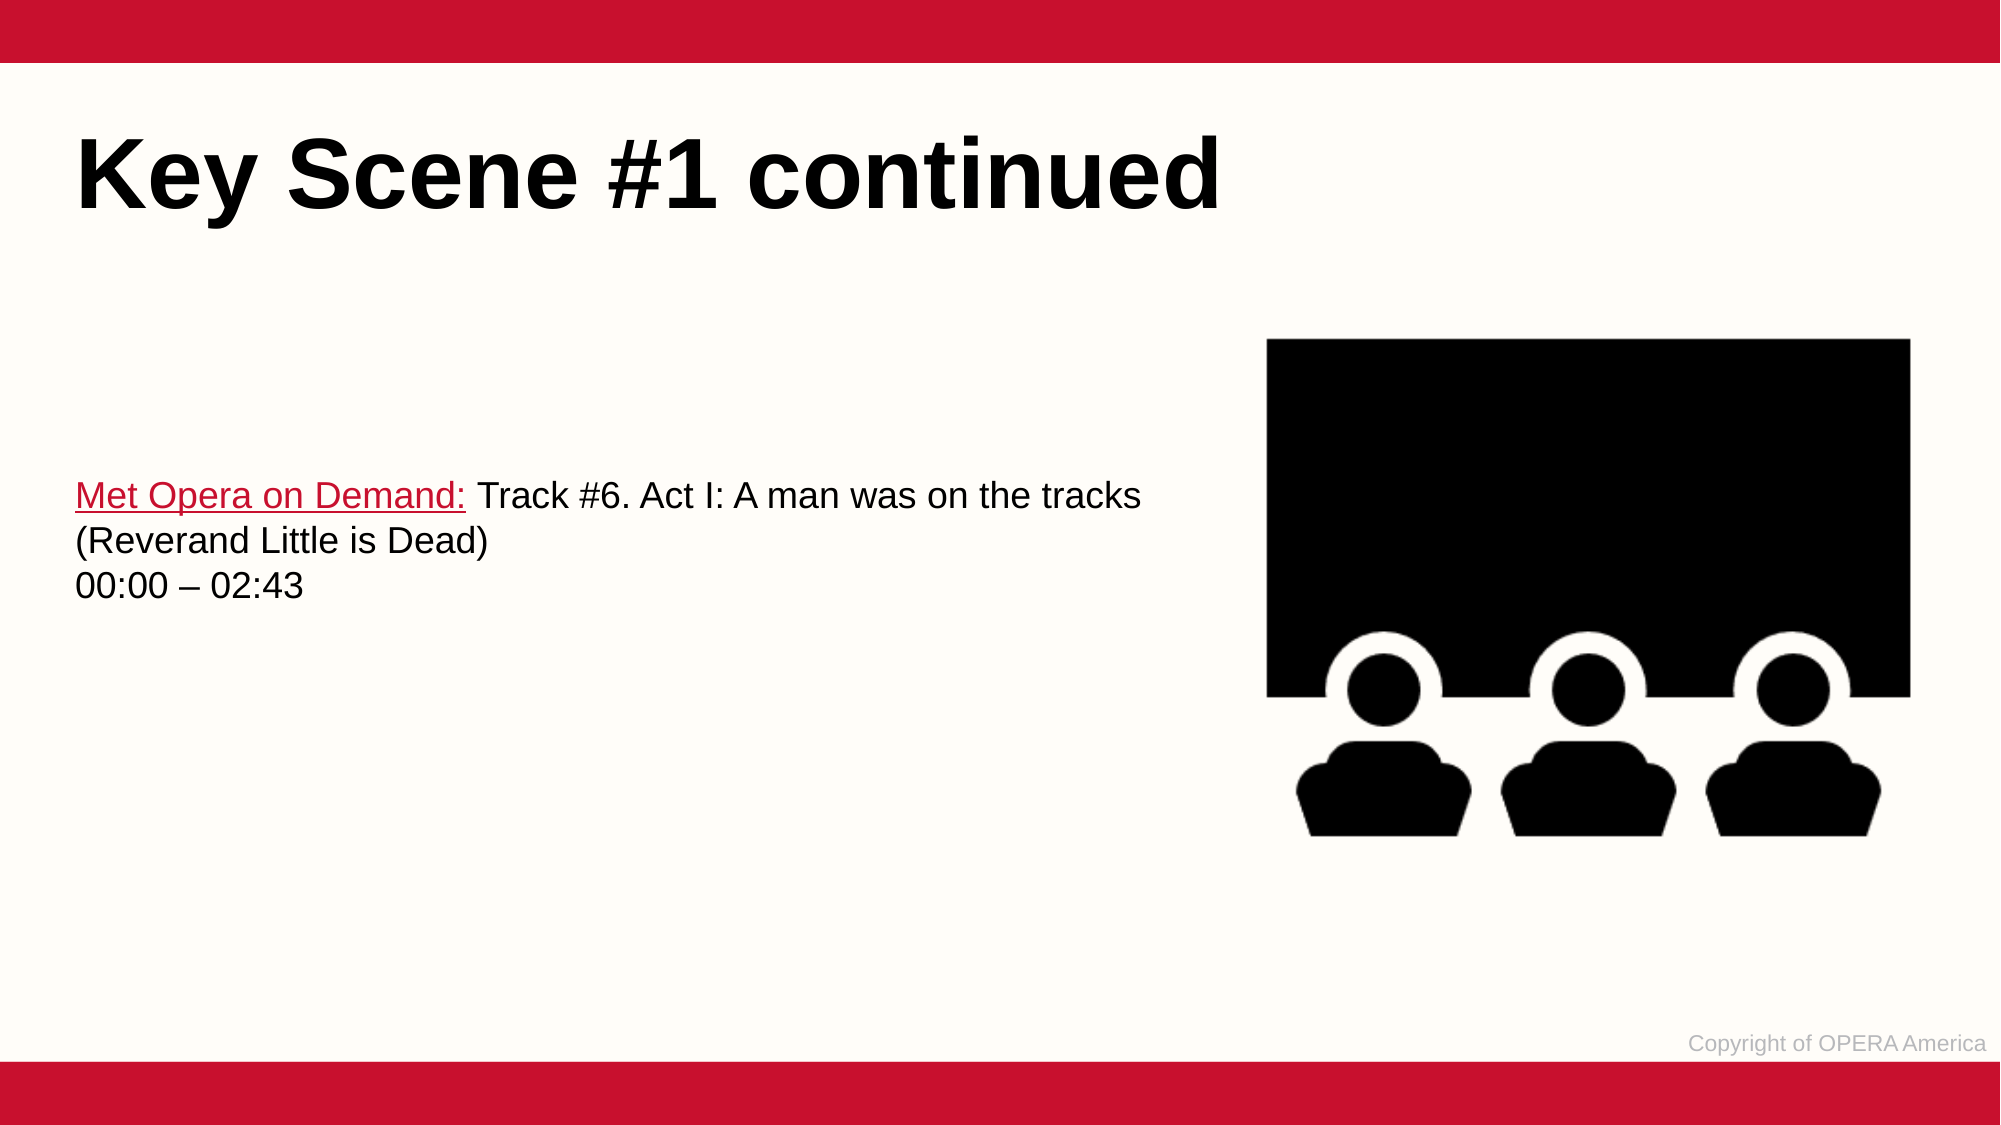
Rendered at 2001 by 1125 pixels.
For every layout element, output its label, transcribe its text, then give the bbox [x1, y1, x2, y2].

text_box Met Opera on Demand: Track #6. Act I: A man was on the tracks (Reverand Little is Dead) 00:00 – 02:43 [60, 463, 1238, 659]
picture [1238, 237, 1940, 939]
text_box Key Scene #1 continued [60, 43, 1863, 238]
